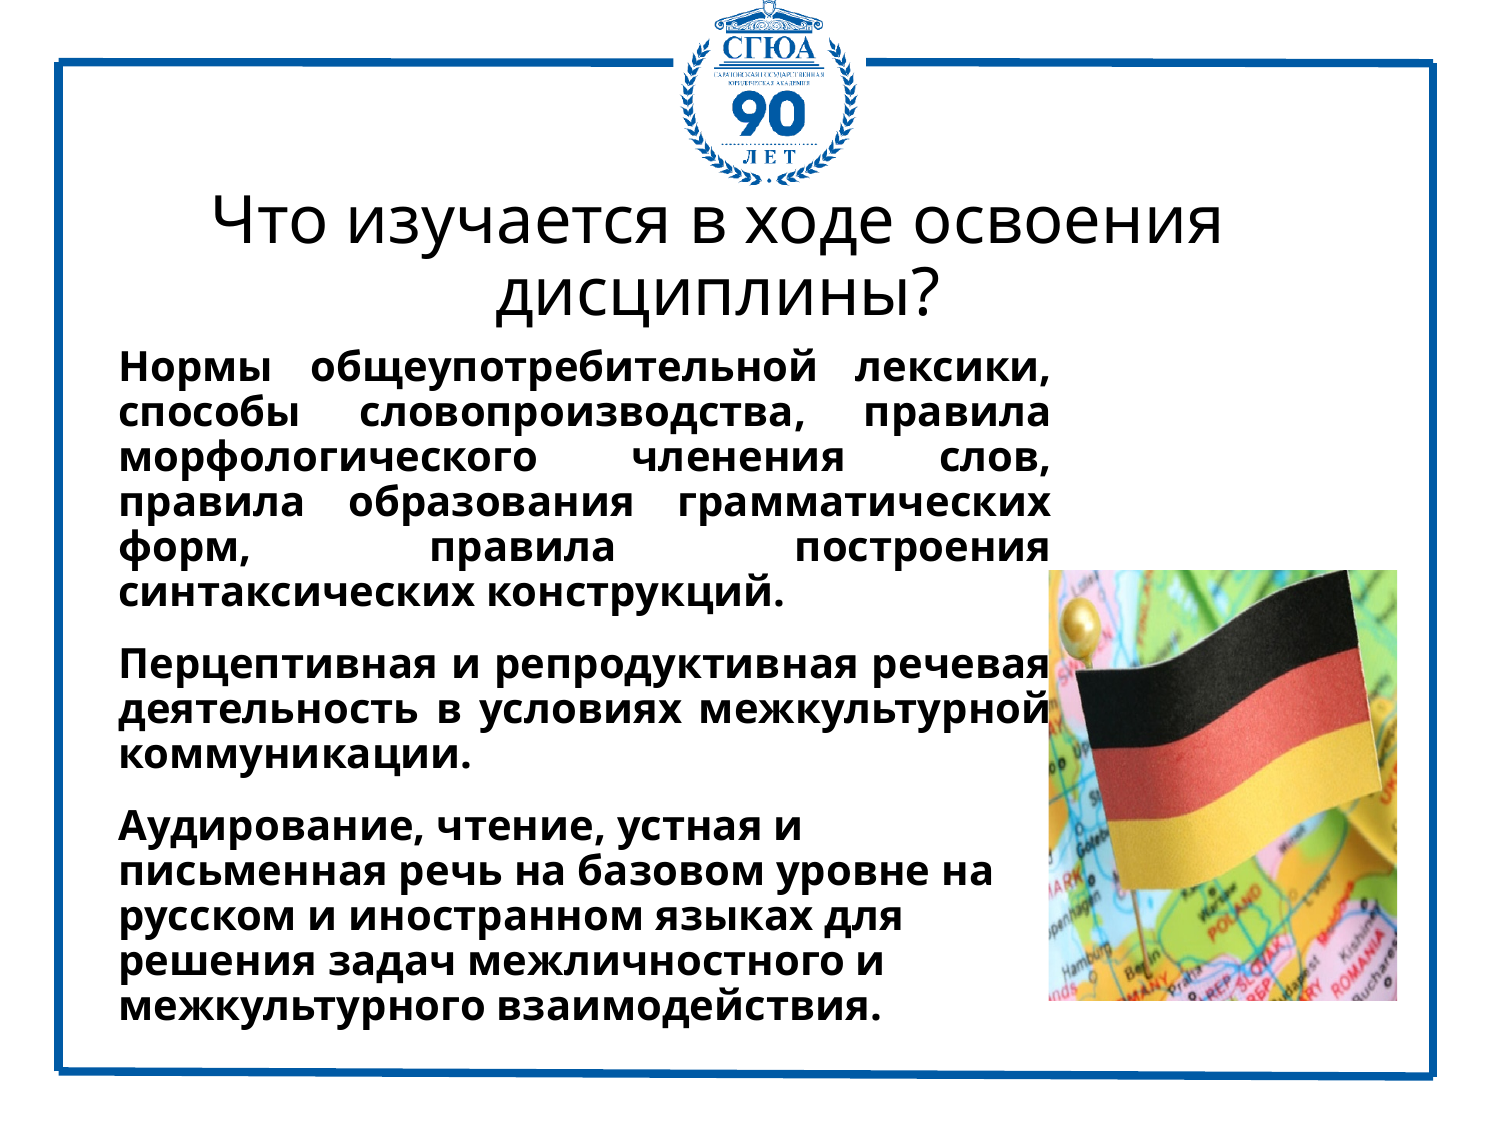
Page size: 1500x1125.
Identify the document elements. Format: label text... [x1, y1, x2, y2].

picture [1048, 570, 1398, 1001]
list Нормы общеупотребительной лексики, способы словопроизводства, правила морфологического членения слов, правила образования грамматических форм, правила построения синтаксических конструкций. Перцептивная и репродуктивная речевая деятельность в условиях межкультурной коммуникации. Аудирование, чтение, устная и письменная речь на базовом уровне на русском и иностранном языках для решения задач межличностного и межкультурного взаимодействия. [103, 337, 1067, 963]
title Что изучается в ходе освоения дисциплины? [103, 75, 1333, 338]
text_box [58, 1071, 1433, 1077]
picture [679, 0, 858, 186]
